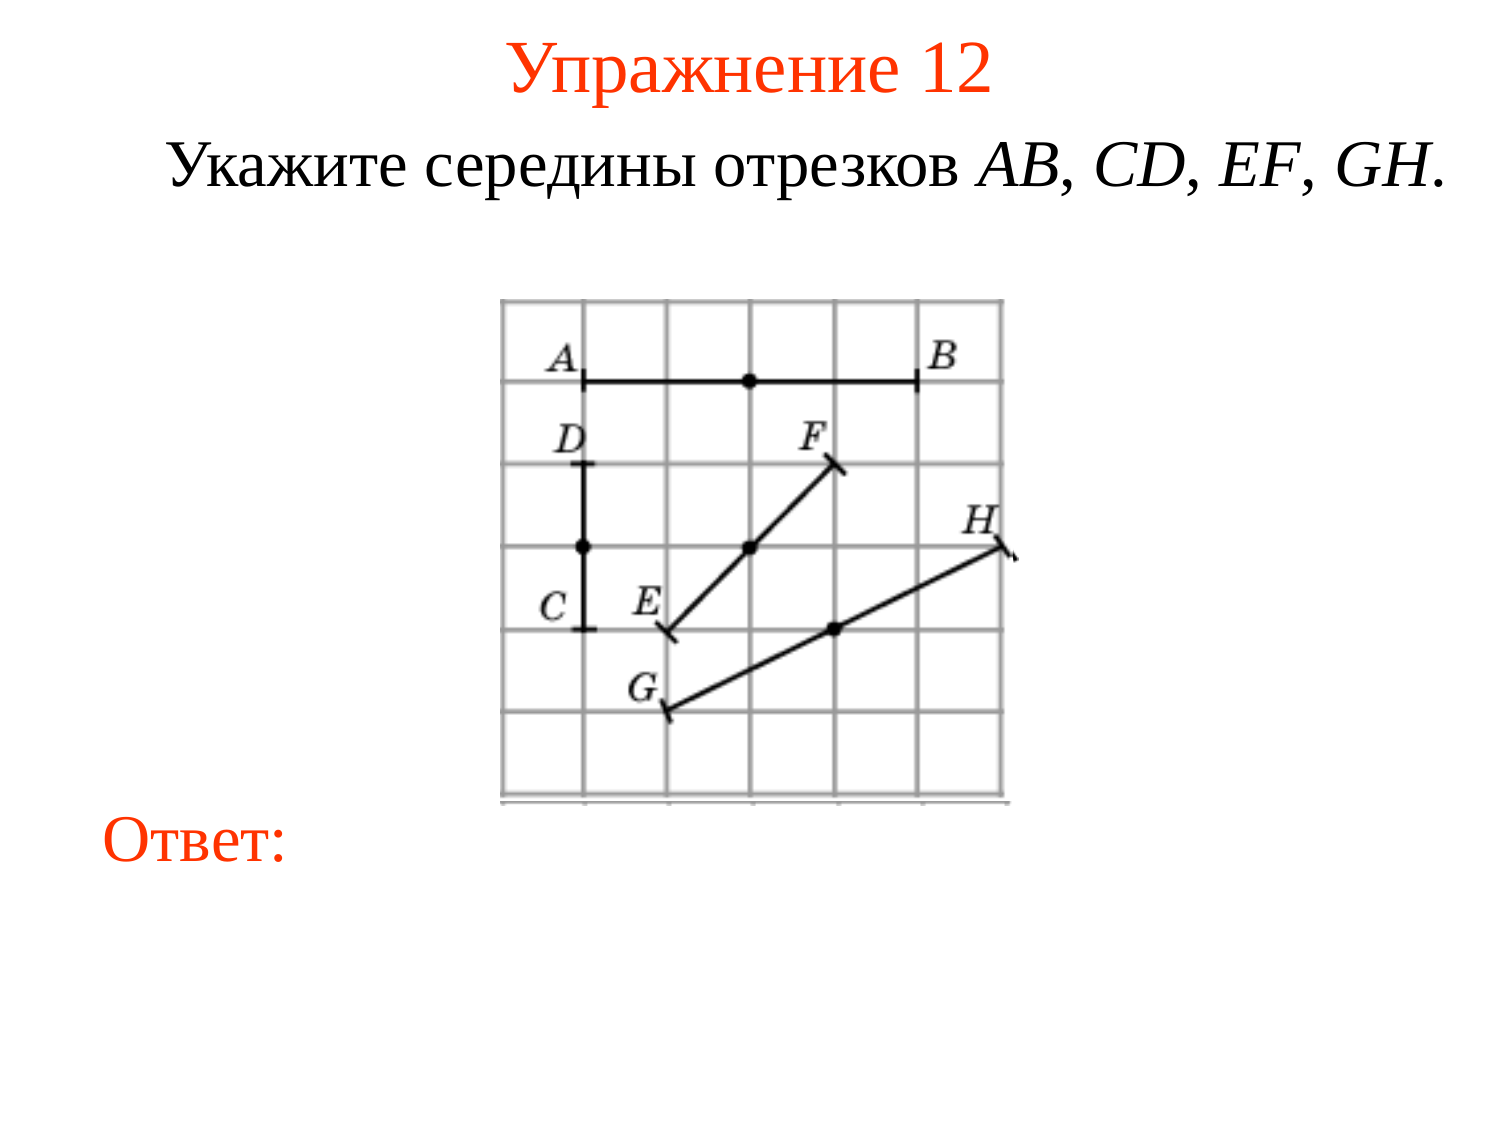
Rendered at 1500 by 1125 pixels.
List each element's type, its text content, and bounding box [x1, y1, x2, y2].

title Упражнение 12 [112, 24, 1388, 100]
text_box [87, 299, 1013, 883]
picture [1013, 299, 1020, 806]
text_box Укажите середины отрезков AB, CD, EF, GH. [0, 112, 1500, 208]
